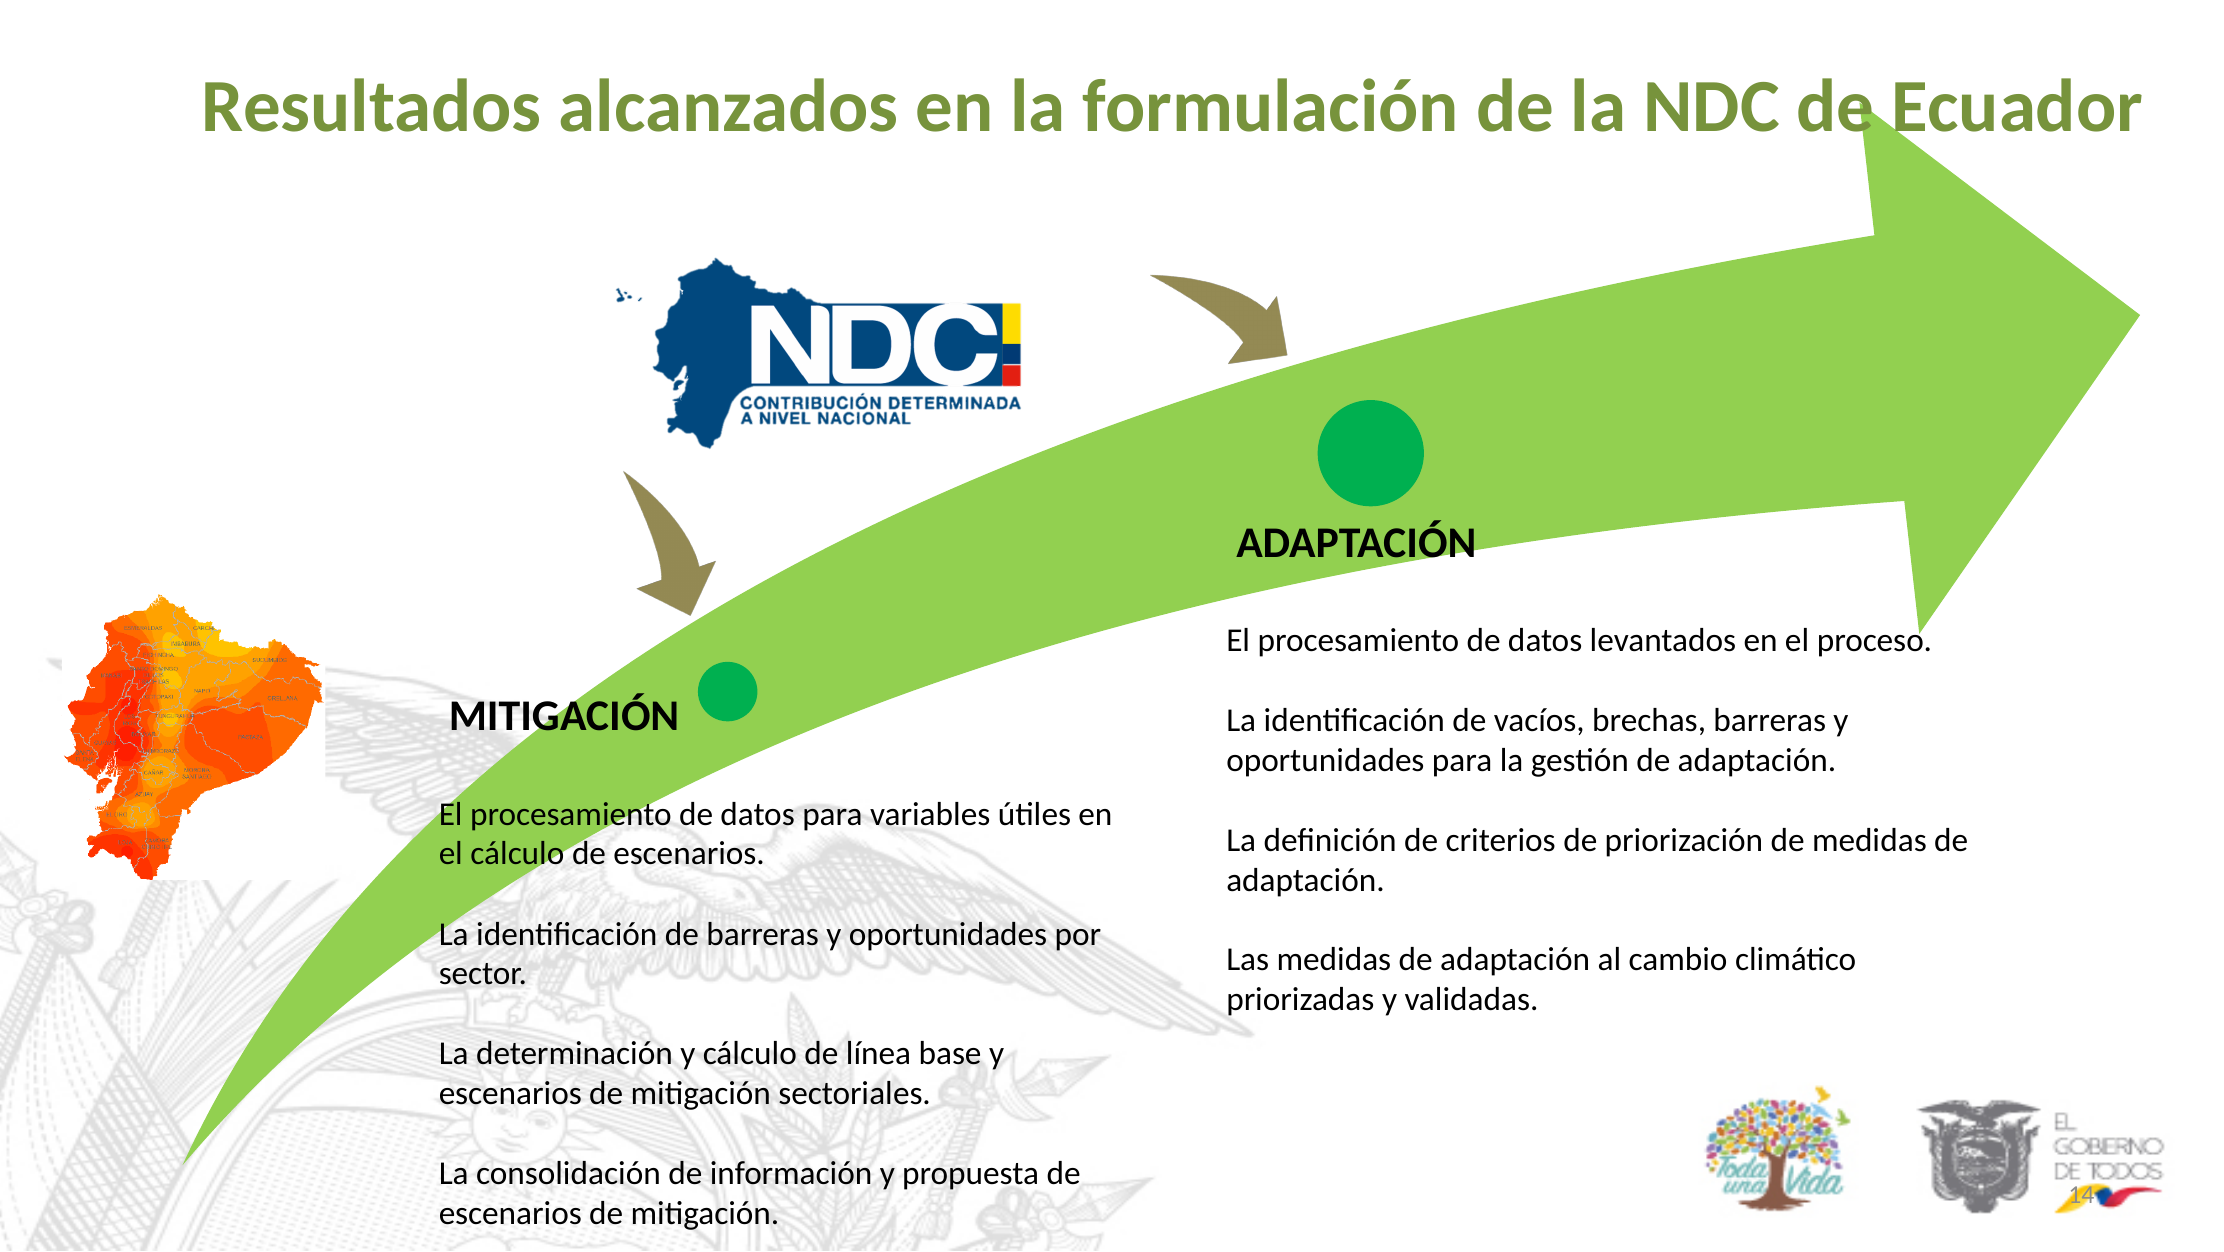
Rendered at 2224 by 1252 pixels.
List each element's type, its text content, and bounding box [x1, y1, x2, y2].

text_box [126, 102, 2196, 1166]
text_box Resultados alcanzados en la formulación de la NDC de Ecuador [160, 44, 2162, 99]
text_box MITIGACIÓN El procesamiento de datos para variables útiles en el cálculo de escenarios. La identificación de barreras y oportunidades por sector. La determinación y cálculo de línea base y escenarios de mitigación sectoriales. La consolidación de información y propuesta de escenarios de mitigación. [423, 1173, 1145, 1239]
slide_number 14 [1593, 1173, 2113, 1227]
picture [0, 0, 2224, 1251]
